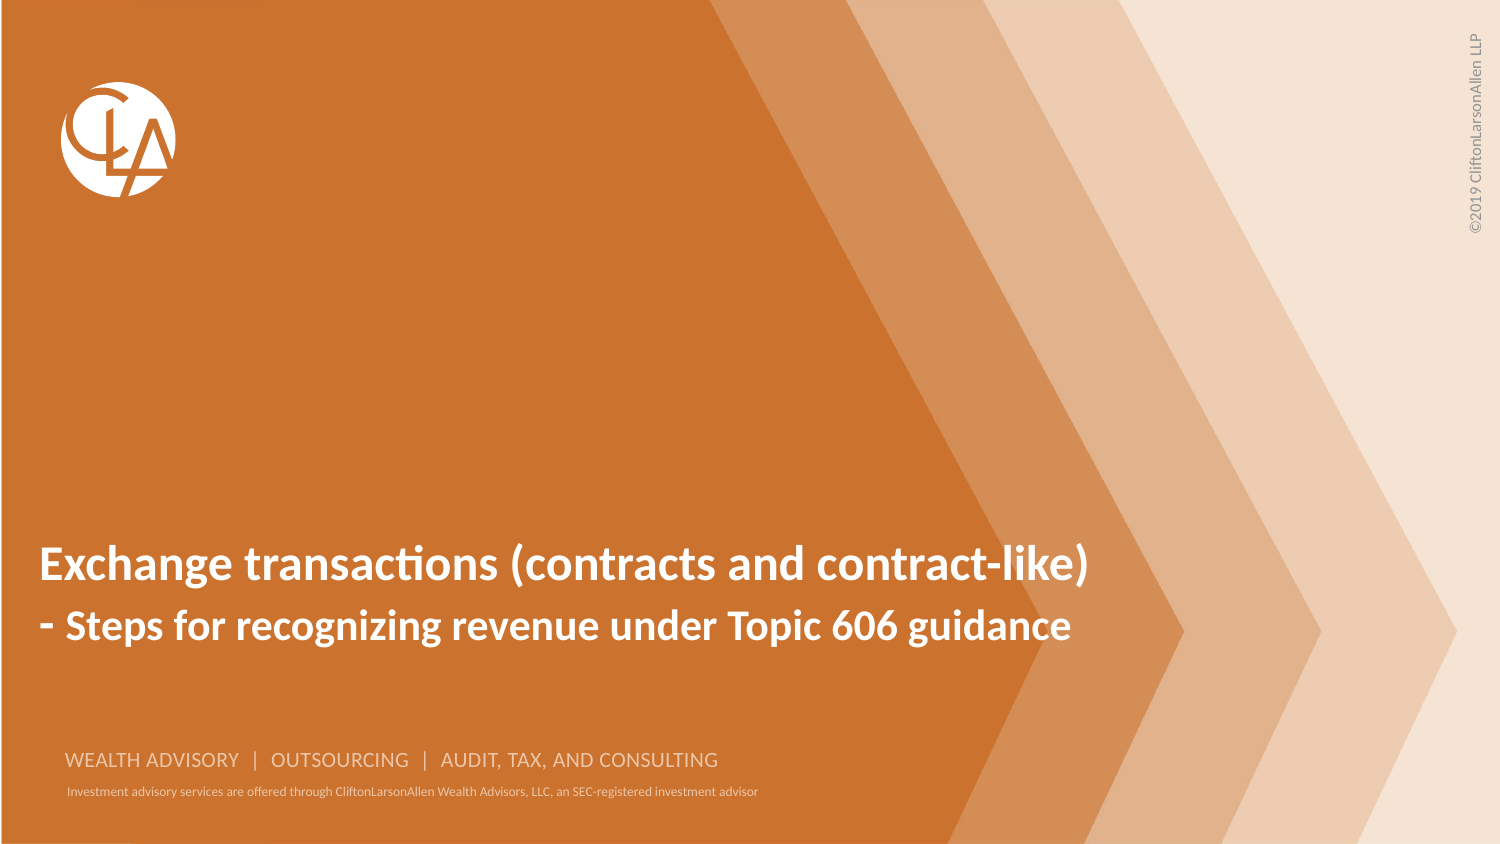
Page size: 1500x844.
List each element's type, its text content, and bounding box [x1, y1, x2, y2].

picture [0, 0, 1500, 844]
title Exchange transactions (contracts and contract-like) - Steps for recognizing revenue under Topic 606 guidance [23, 434, 1373, 659]
